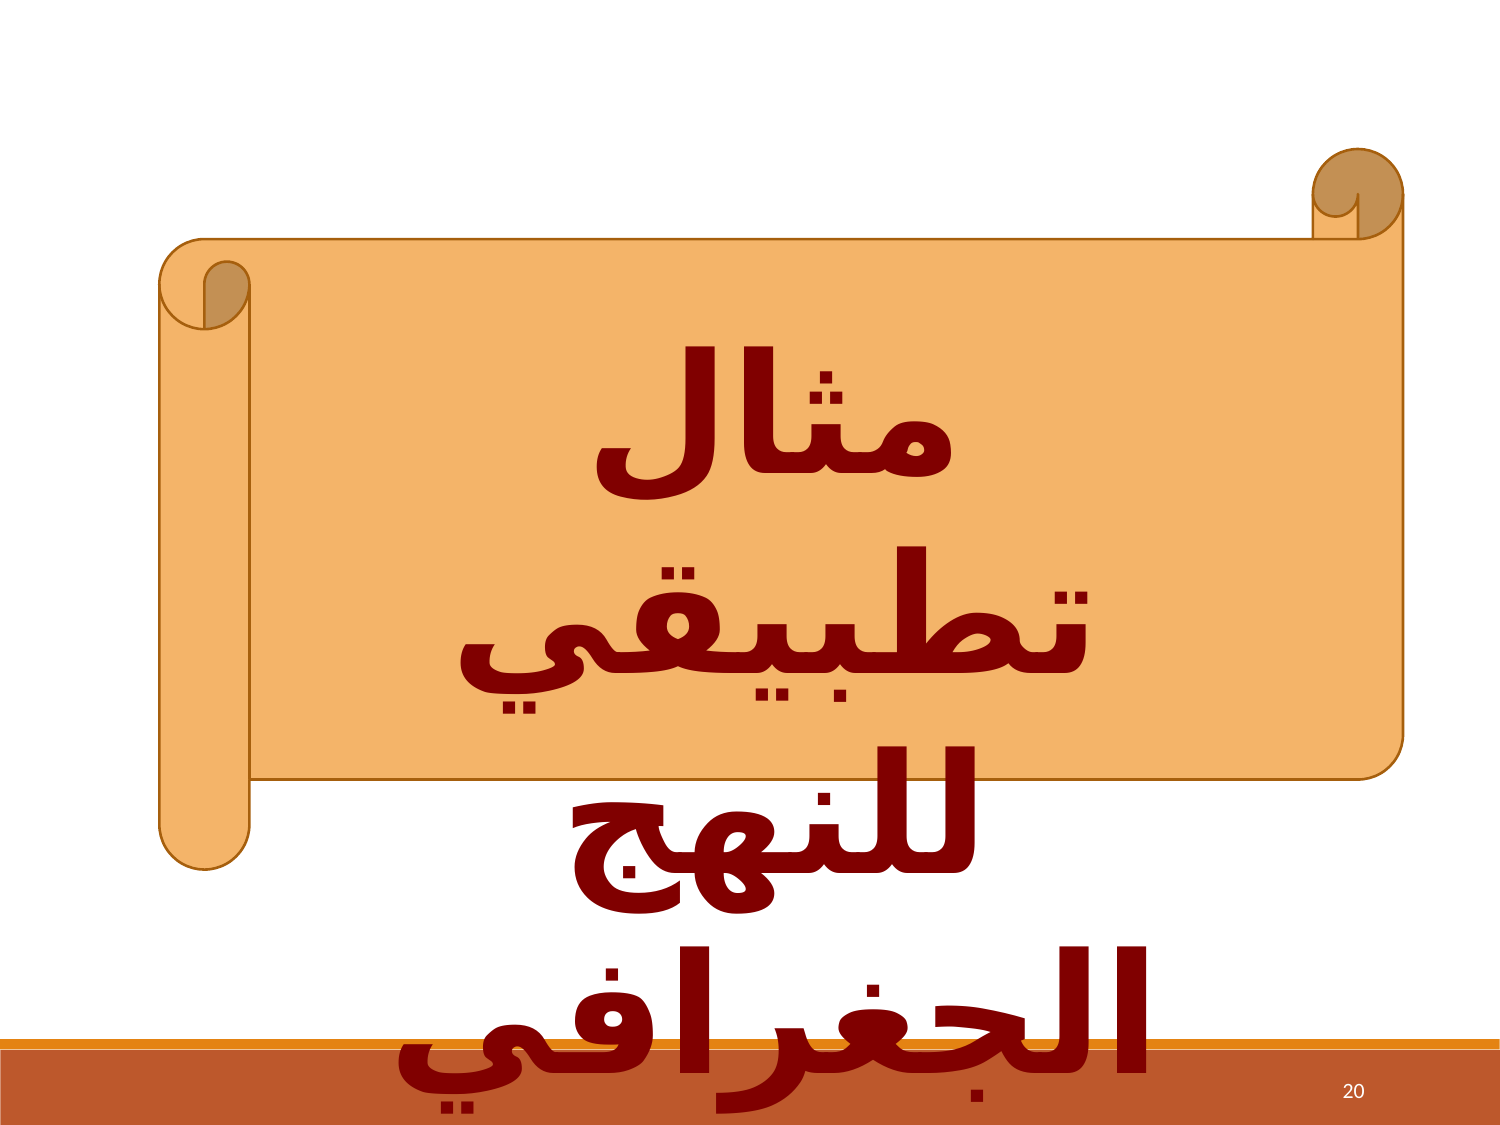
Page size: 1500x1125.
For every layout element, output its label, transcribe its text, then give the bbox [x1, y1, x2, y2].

text_box [159, 148, 1404, 870]
text_box مثال تطبيقي للنهج الجغرافي [332, 299, 1218, 719]
slide_number ‹#› [1218, 1059, 1380, 1120]
